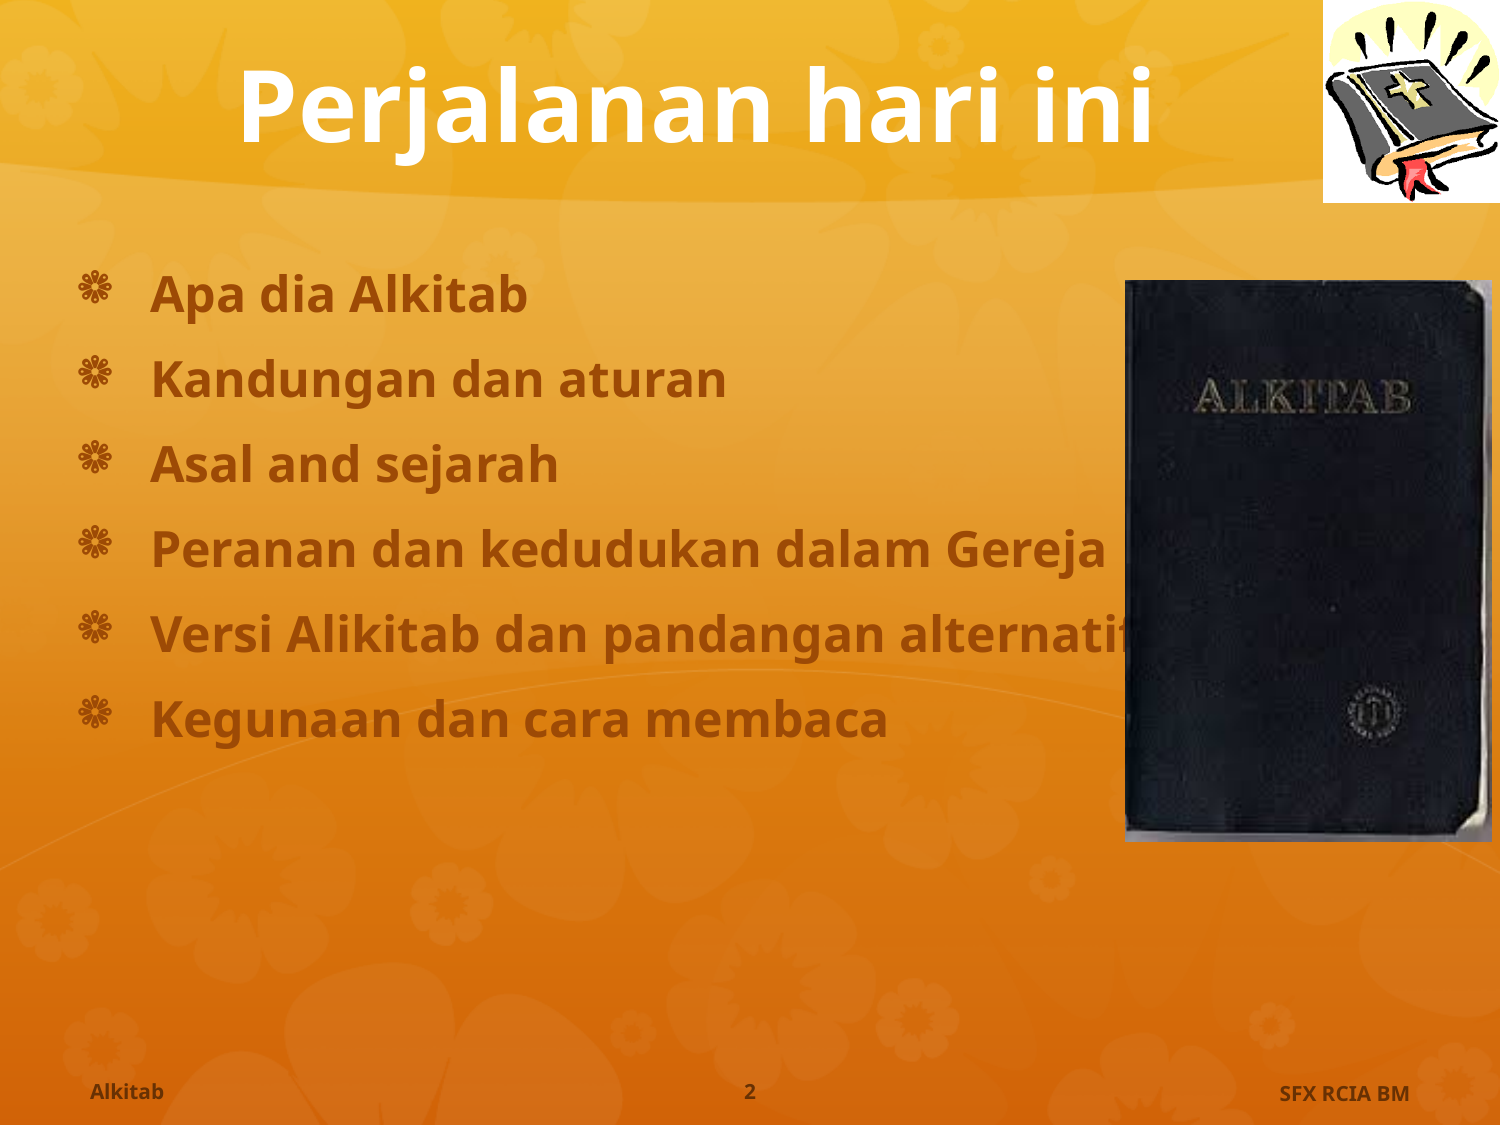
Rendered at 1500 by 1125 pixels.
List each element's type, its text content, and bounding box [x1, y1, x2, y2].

picture [0, 0, 1500, 1125]
slide_number SFX RCIA BM [900, 1062, 1425, 1123]
footer Alkitab [75, 1062, 600, 1123]
list Apa dia Alkitab Kandungan dan aturan Asal and sejarah Peranan dan kedudukan dalam Gereja Versi Alikitab dan pandangan alternatif Kegunaan dan cara membaca [75, 262, 1425, 1063]
slide_number 2 [706, 1062, 794, 1123]
title Perjalanan hari ini [75, 14, 1319, 203]
